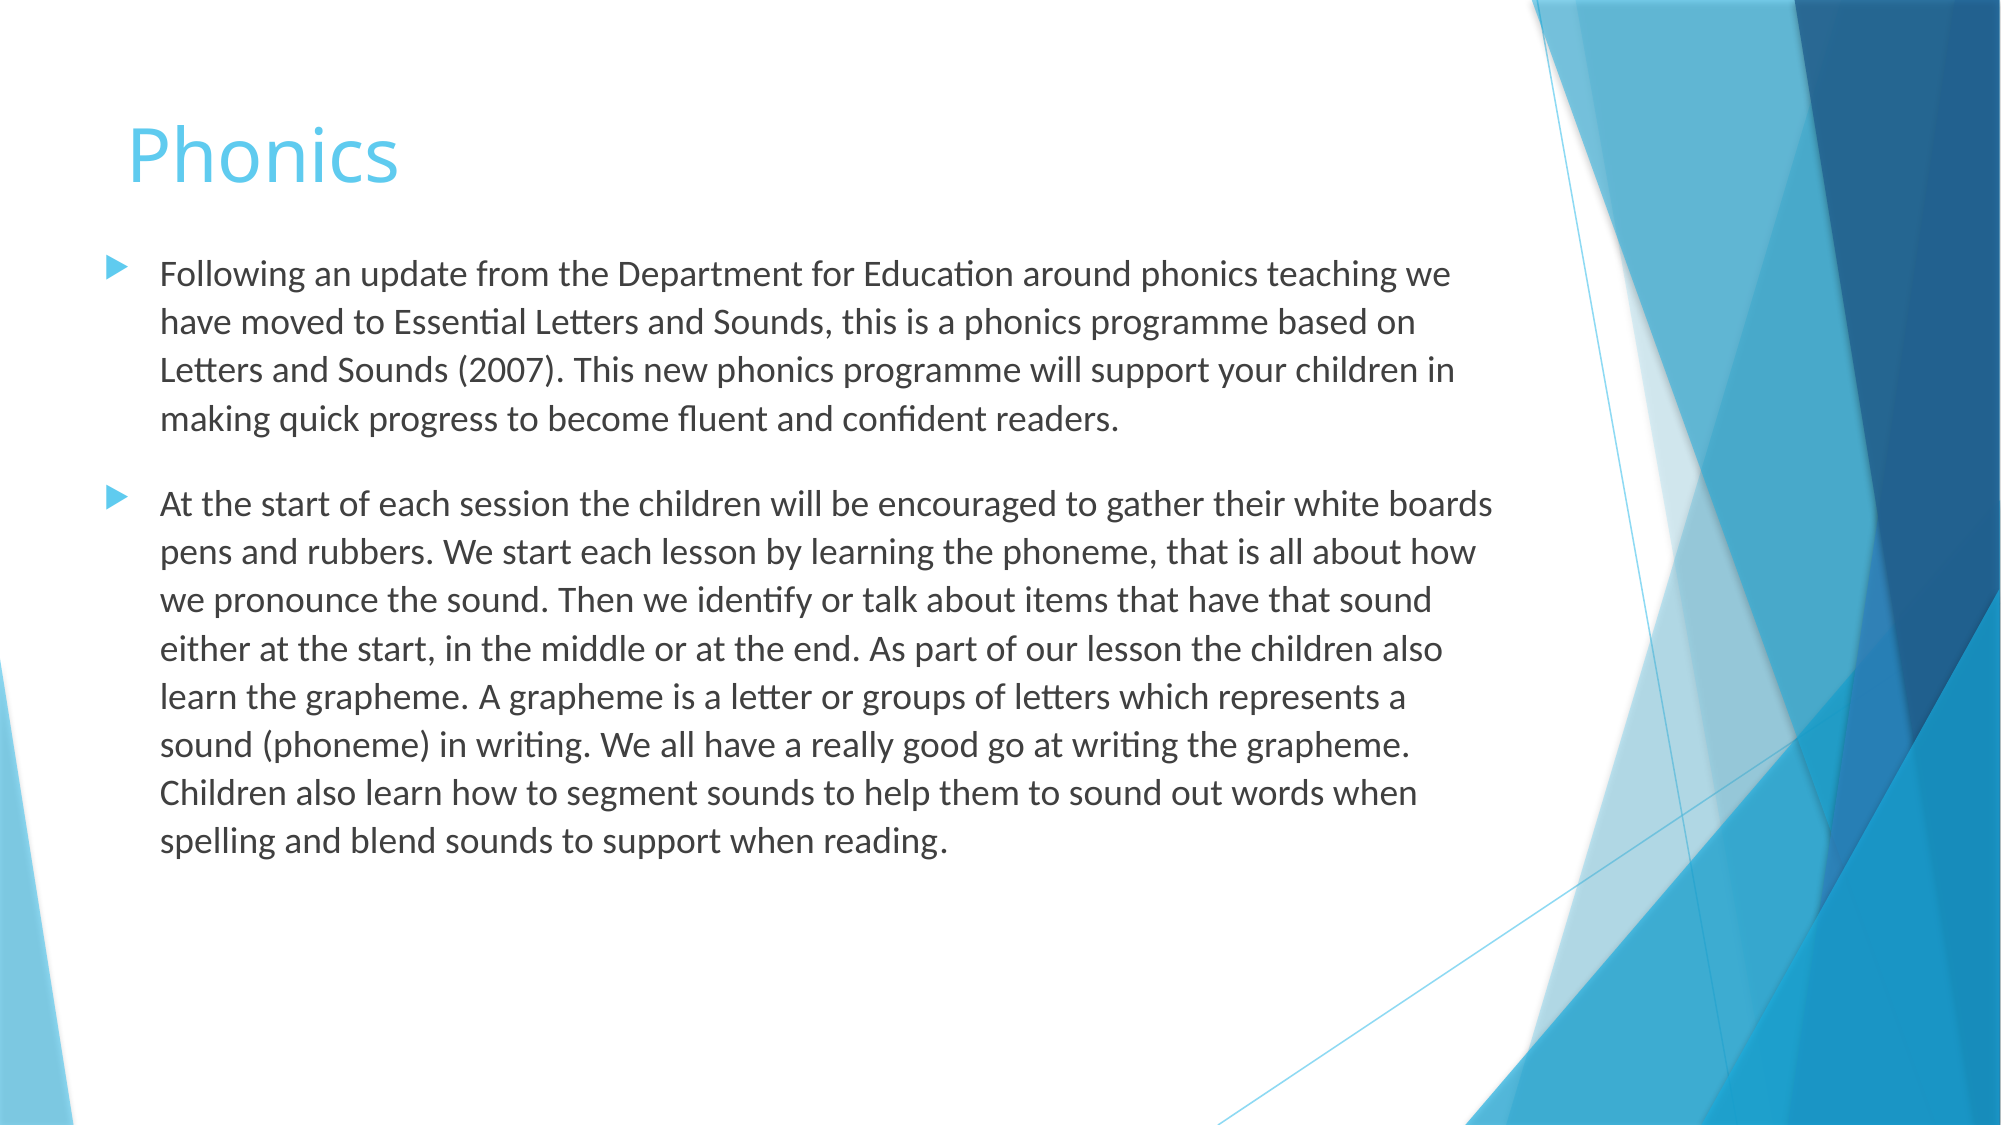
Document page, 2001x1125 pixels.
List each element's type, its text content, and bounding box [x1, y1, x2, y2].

title Phonics [111, 99, 1522, 238]
list Following an update from the Department for Education around phonics teaching we have moved to Essential Letters and Sounds, this is a phonics programme based on Letters and Sounds (2007). This new phonics programme will support your children in making quick progress to become fluent and confident readers. At the start of each session the children will be encouraged to gather their white boards pens and rubbers. We start each lesson by learning the phoneme, that is all about how we pronounce the sound. Then we identify or talk about items that have that sound either at the start, in the middle or at the end. As part of our lesson the children also learn the grapheme. A grapheme is a letter or groups of letters which represents a sound (phoneme) in writing. We all have a really good go at writing the grapheme. Children also learn how to segment sounds to help them to sound out words when spelling and blend sounds to support when reading. [88, 238, 1522, 992]
